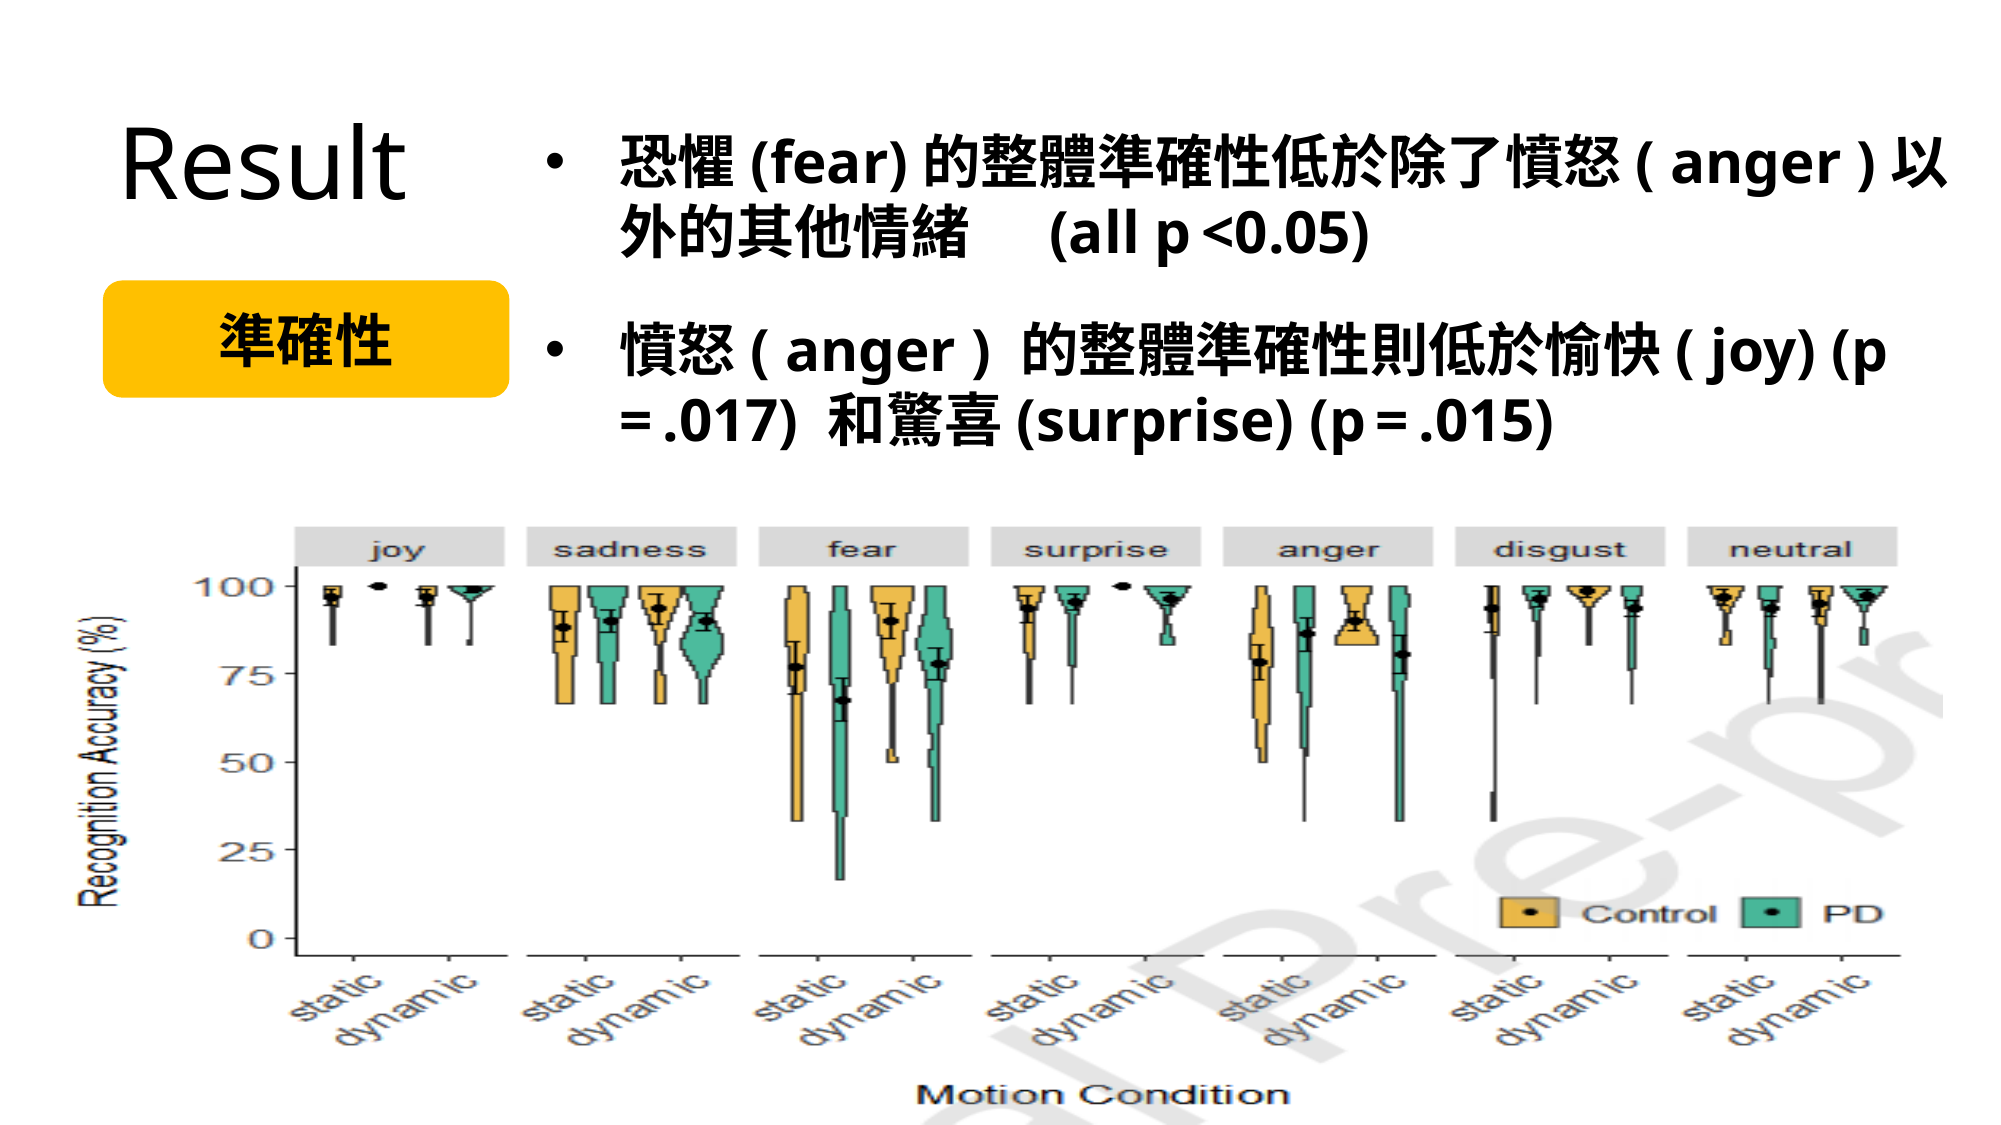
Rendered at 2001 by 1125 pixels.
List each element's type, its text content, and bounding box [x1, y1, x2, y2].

text_box Result [102, 92, 423, 227]
picture [35, 508, 1943, 1125]
text_box 憤怒( anger ) 的整體準確性則低於愉快( joy) (p = .017) 和驚喜(surprise) (p = .015) [529, 306, 1922, 461]
text_box 準確性 [101, 279, 511, 399]
text_box 恐懼(fear)的整體準確性低於除了憤怒( anger )以外的其他情緒 (all p <0.05) [529, 118, 1970, 273]
